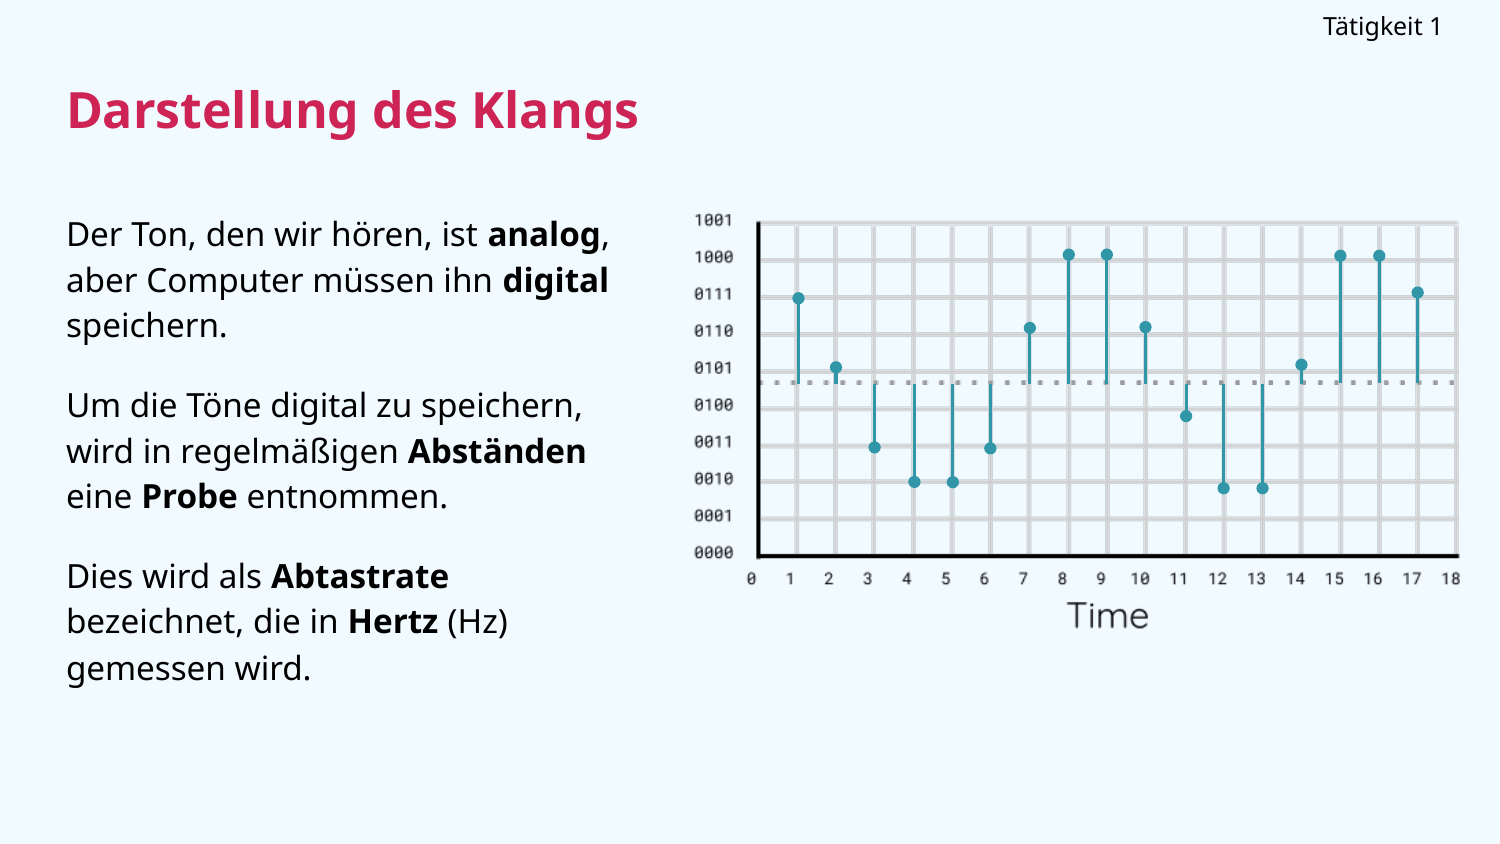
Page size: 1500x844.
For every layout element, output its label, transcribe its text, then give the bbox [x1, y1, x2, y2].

list Der Ton, den wir hören, ist analog, aber Computer müssen ihn digital speichern. Um die Töne digital zu speichern, wird in regelmäßigen Abständen eine Probe entnommen. Dies wird als Abtastrate bezeichnet, die in Hertz (Hz) gemessen wird. [51, 191, 638, 793]
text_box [798, 254, 1418, 489]
title Darstellung des Klangs [51, 51, 1449, 166]
subtitle Tätigkeit 1 [1122, 0, 1444, 52]
picture [637, 191, 1476, 635]
